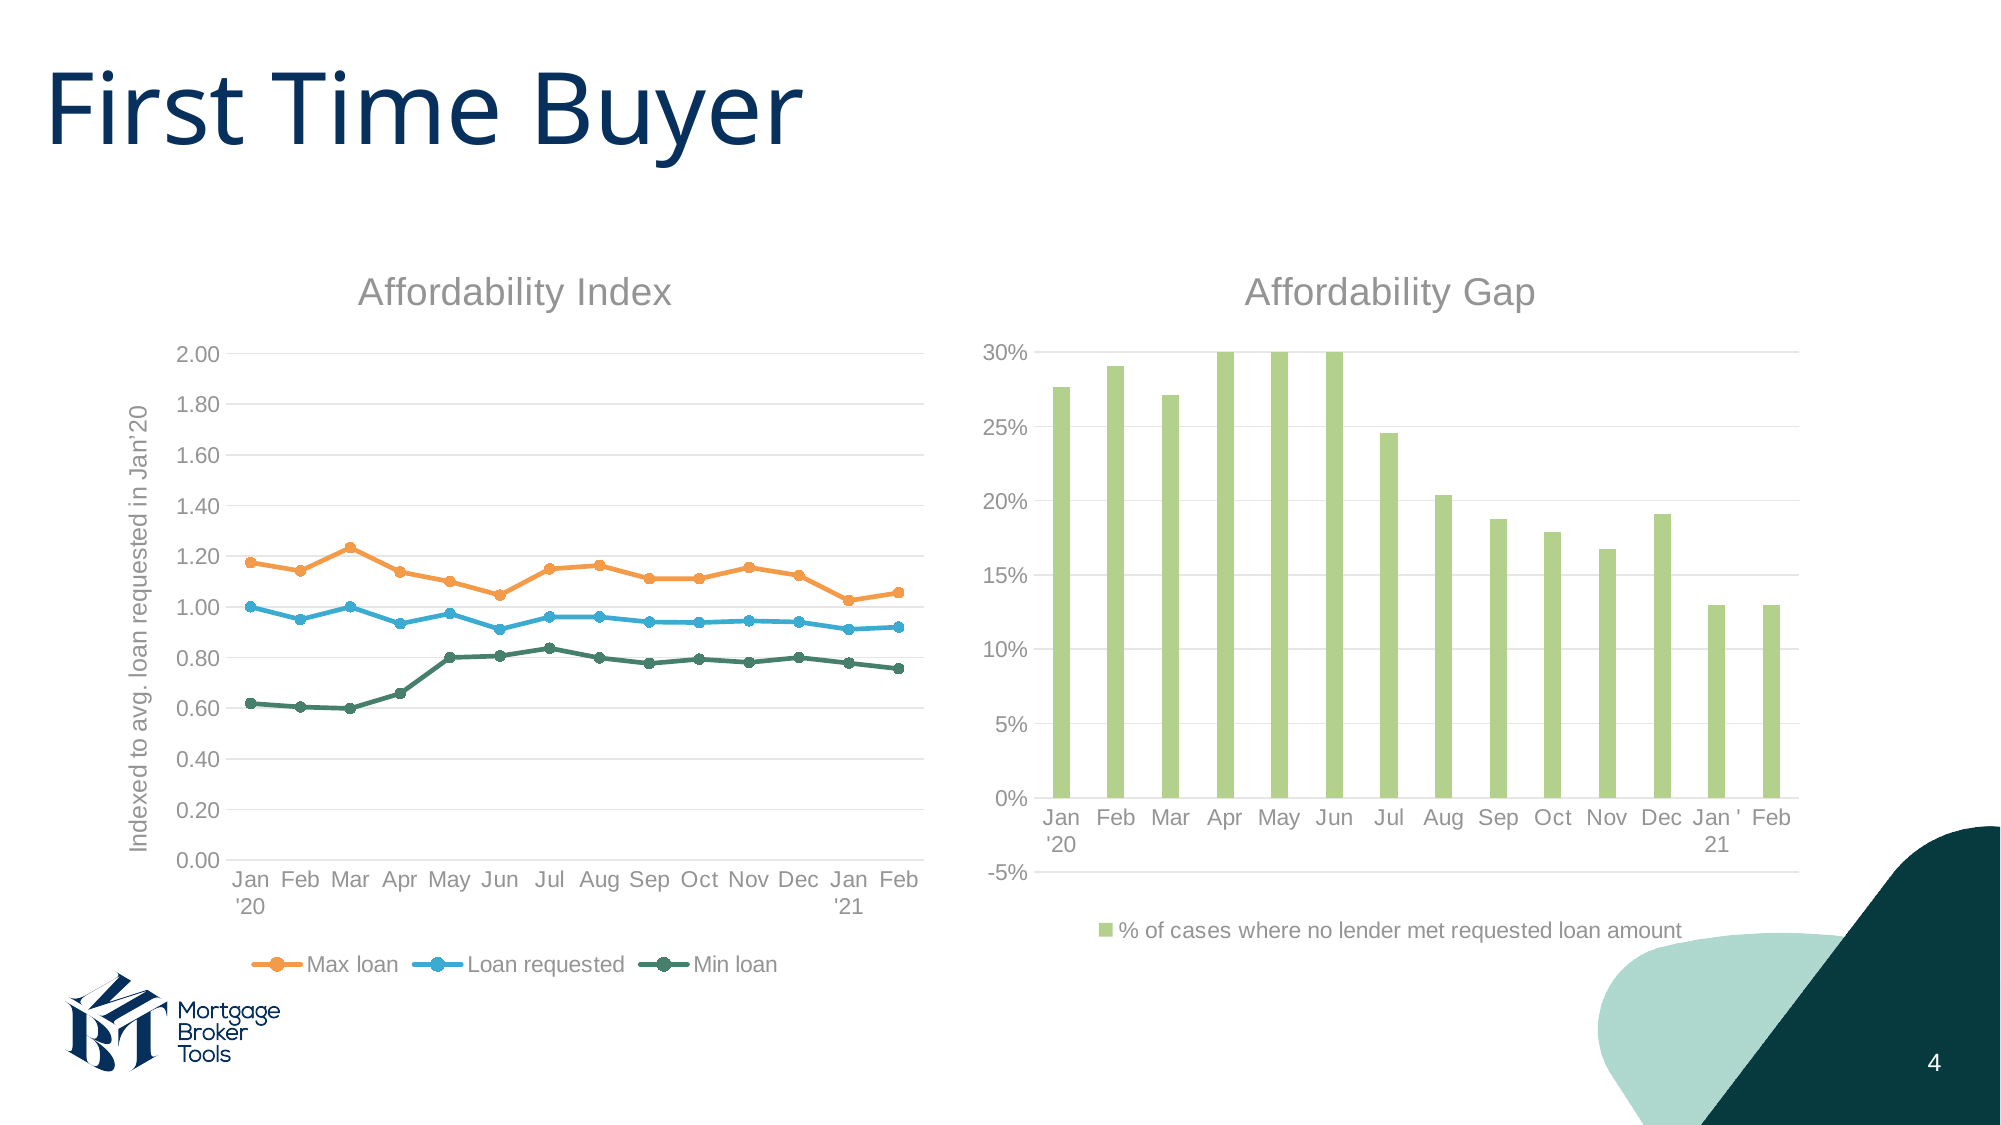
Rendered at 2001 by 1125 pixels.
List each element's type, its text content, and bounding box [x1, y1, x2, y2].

picture [63, 968, 282, 1075]
chart [965, 235, 1816, 950]
slide_number 4 [1506, 1031, 1957, 1091]
picture [1547, 739, 2001, 1125]
chart [90, 235, 941, 984]
title First Time Buyer [43, 0, 1816, 225]
